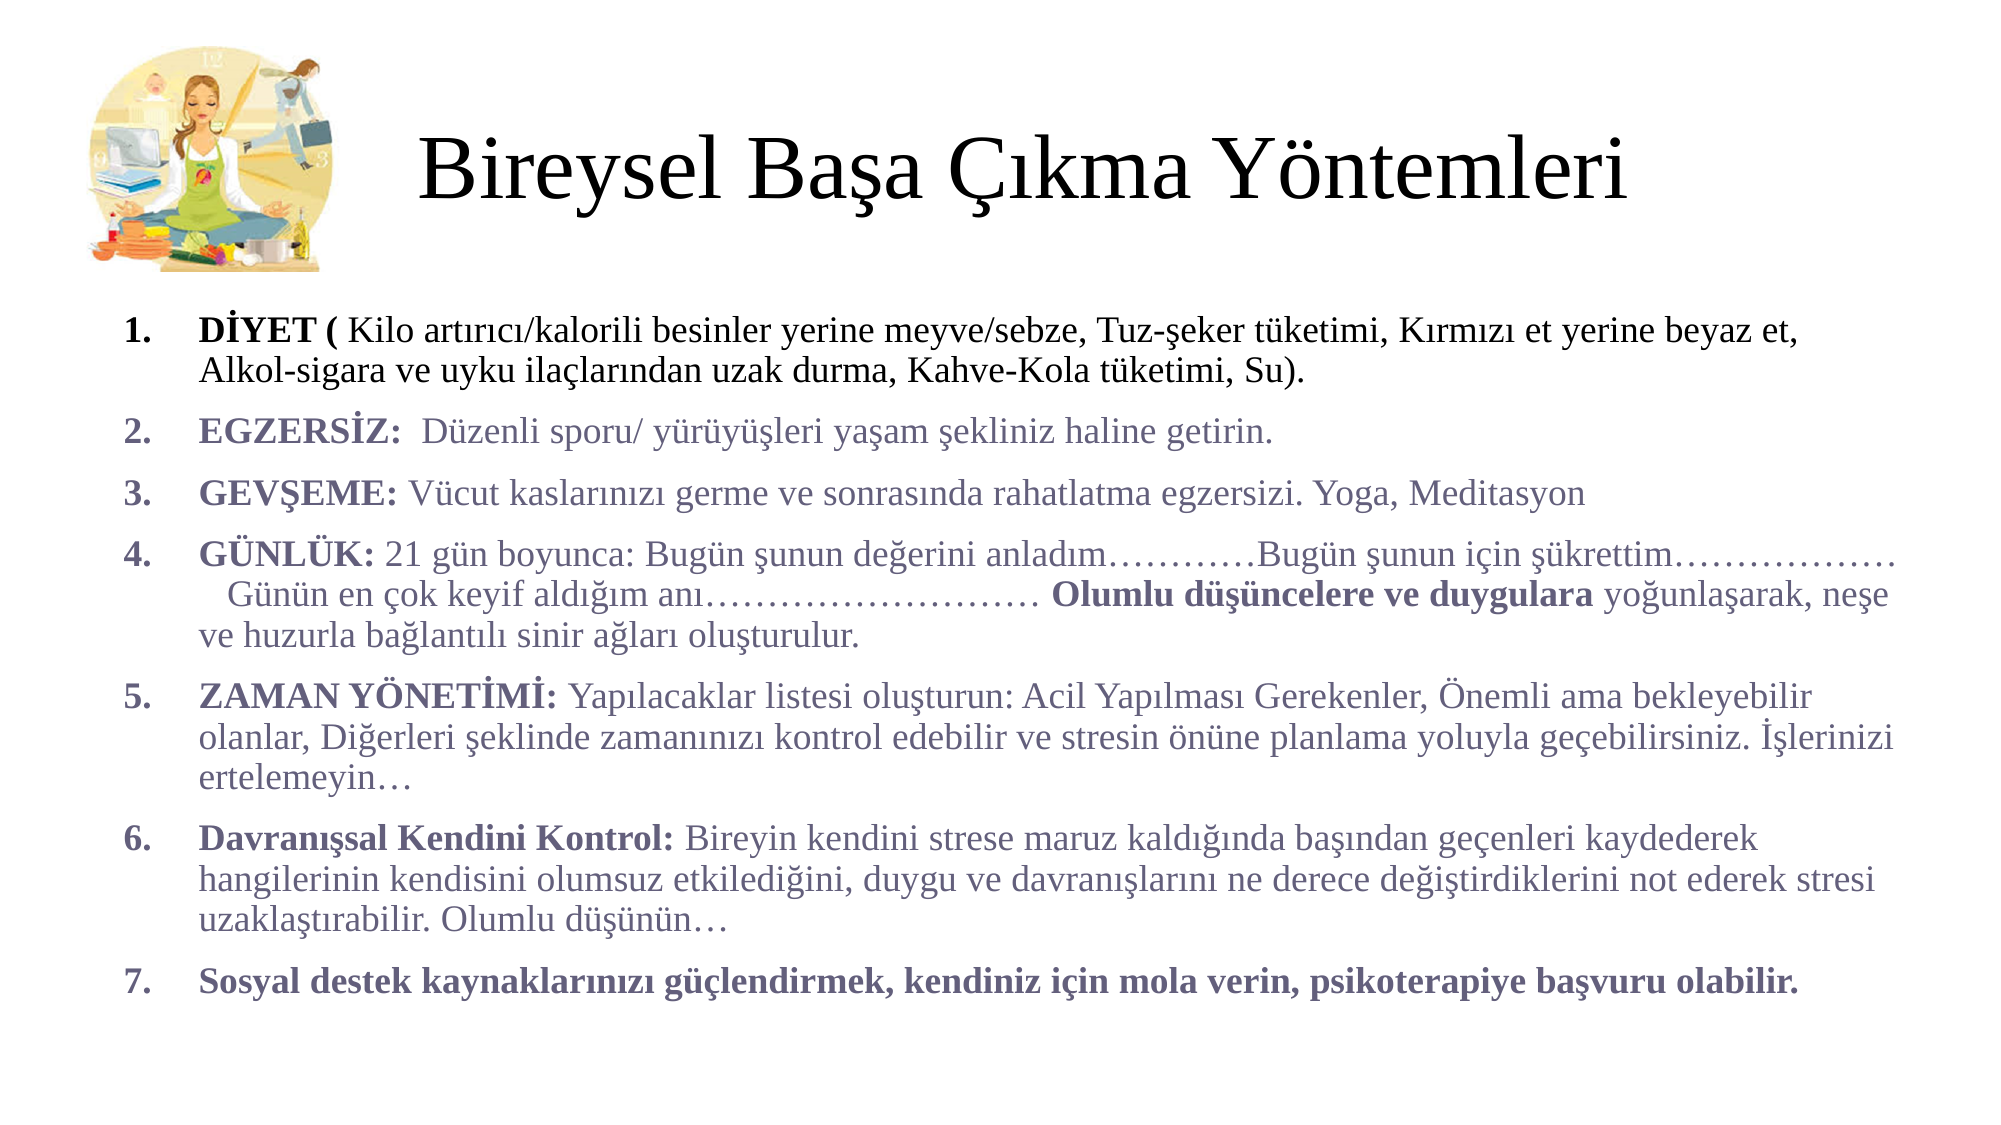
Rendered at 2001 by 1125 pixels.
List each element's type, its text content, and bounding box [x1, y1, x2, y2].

list DİYET ( Kilo artırıcı/kalorili besinler yerine meyve/sebze, Tuz-şeker tüketimi, Kırmızı et yerine beyaz et, Alkol-sigara ve uyku ilaçlarından uzak durma, Kahve-Kola tüketimi, Su). EGZERSİZ: Düzenli sporu/ yürüyüşleri yaşam şekliniz haline getirin. GEVŞEME: Vücut kaslarınızı germe ve sonrasında rahatlatma egzersizi. Yoga, Meditasyon GÜNLÜK: 21 gün boyunca: Bugün şunun değerini anladım…………Bugün şunun için şükrettim……………… Günün en çok keyif aldığım anı……………………… Olumlu düşüncelere ve duygulara yoğunlaşarak, neşe ve huzurla bağlantılı sinir ağları oluşturulur. ZAMAN YÖNETİMİ: Yapılacaklar listesi oluşturun: Acil Yapılması Gerekenler, Önemli ama bekleyebilir olanlar, Diğerleri şeklinde zamanınızı kontrol edebilir ve stresin önüne planlama yoluyla geçebilirsiniz. İşlerinizi ertelemeyin… Davranışsal Kendini Kontrol: Bireyin kendini strese maruz kaldığında başından geçenleri kaydederek hangilerinin kendisini olumsuz etkilediğini, duygu ve davranışlarını ne derece değiştirdiklerini not ederek stresi uzaklaştırabilir. Olumlu düşünün… Sosyal destek kaynaklarınızı güçlendirmek, kendiniz için mola verin, psikoterapiye başvuru olabilir. [108, 302, 1920, 1125]
title Bireysel Başa Çıkma Yöntemleri [402, 59, 1863, 278]
picture [58, 46, 361, 272]
